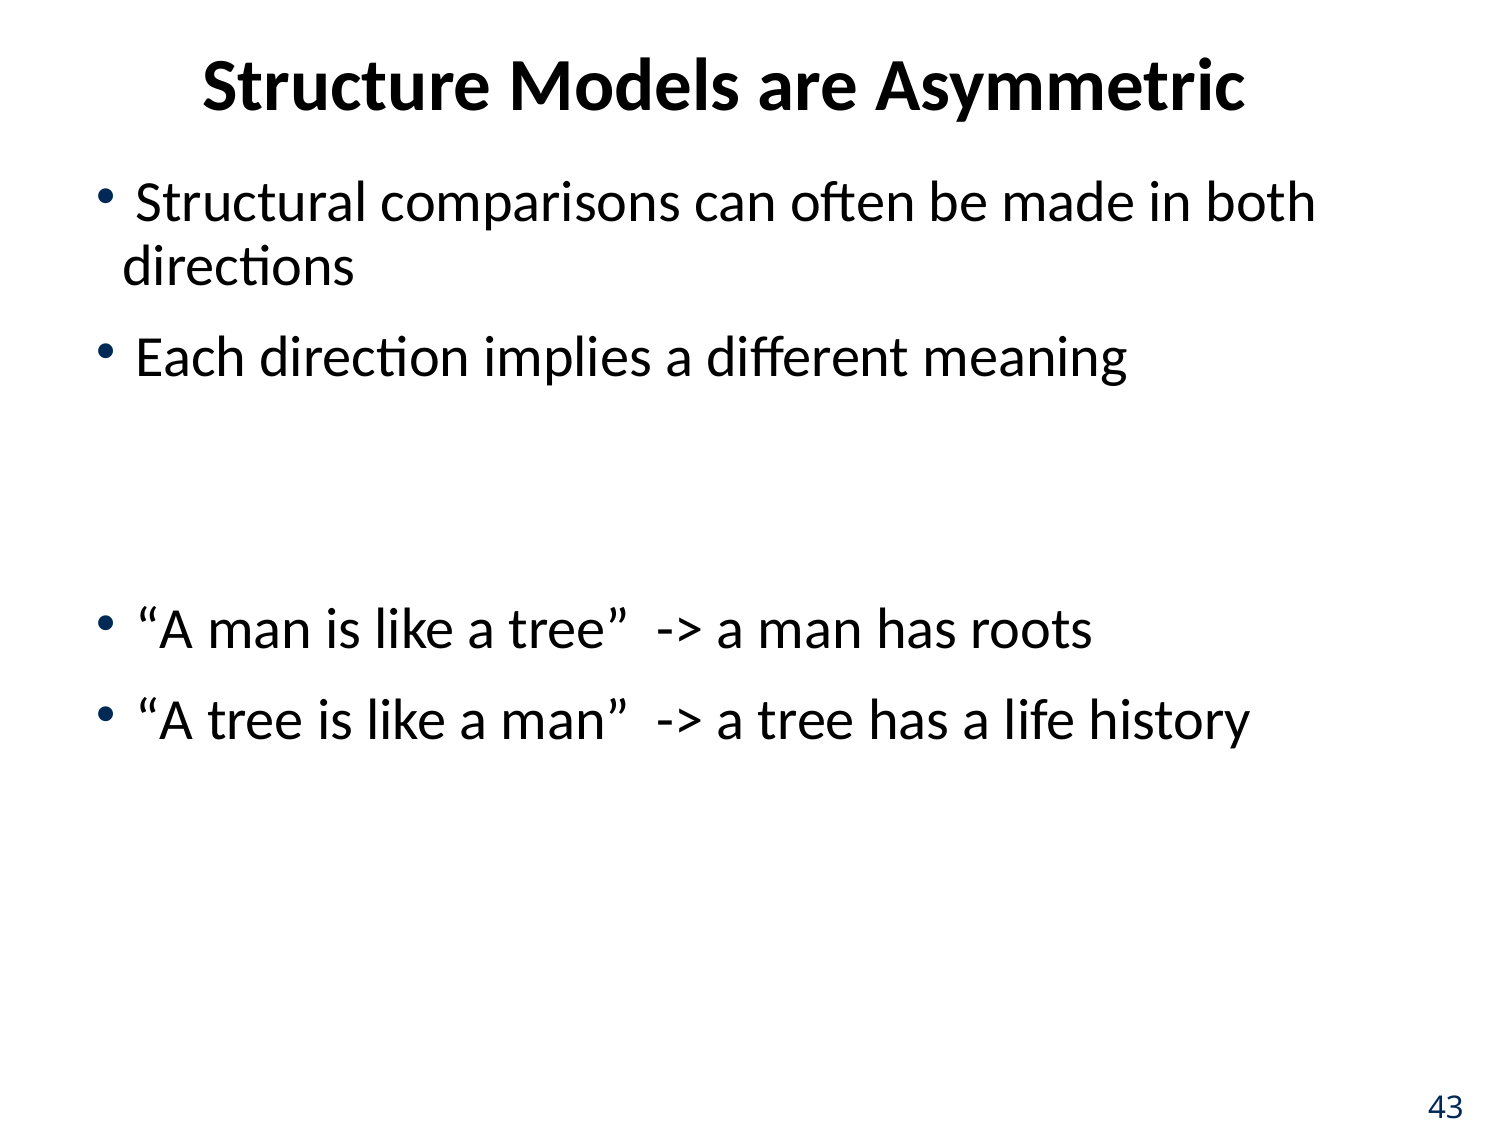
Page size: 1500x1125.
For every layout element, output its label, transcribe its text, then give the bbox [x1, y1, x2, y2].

title Structure Models are Asymmetric [50, 0, 1400, 183]
text_box 43 [1438, 1081, 1454, 1119]
text_box Structural comparisons can often be made in both directions Each direction implies a different meaning “A man is like a tree” -> a man has roots “A tree is like a man” -> a tree has a life history [81, 162, 1419, 851]
